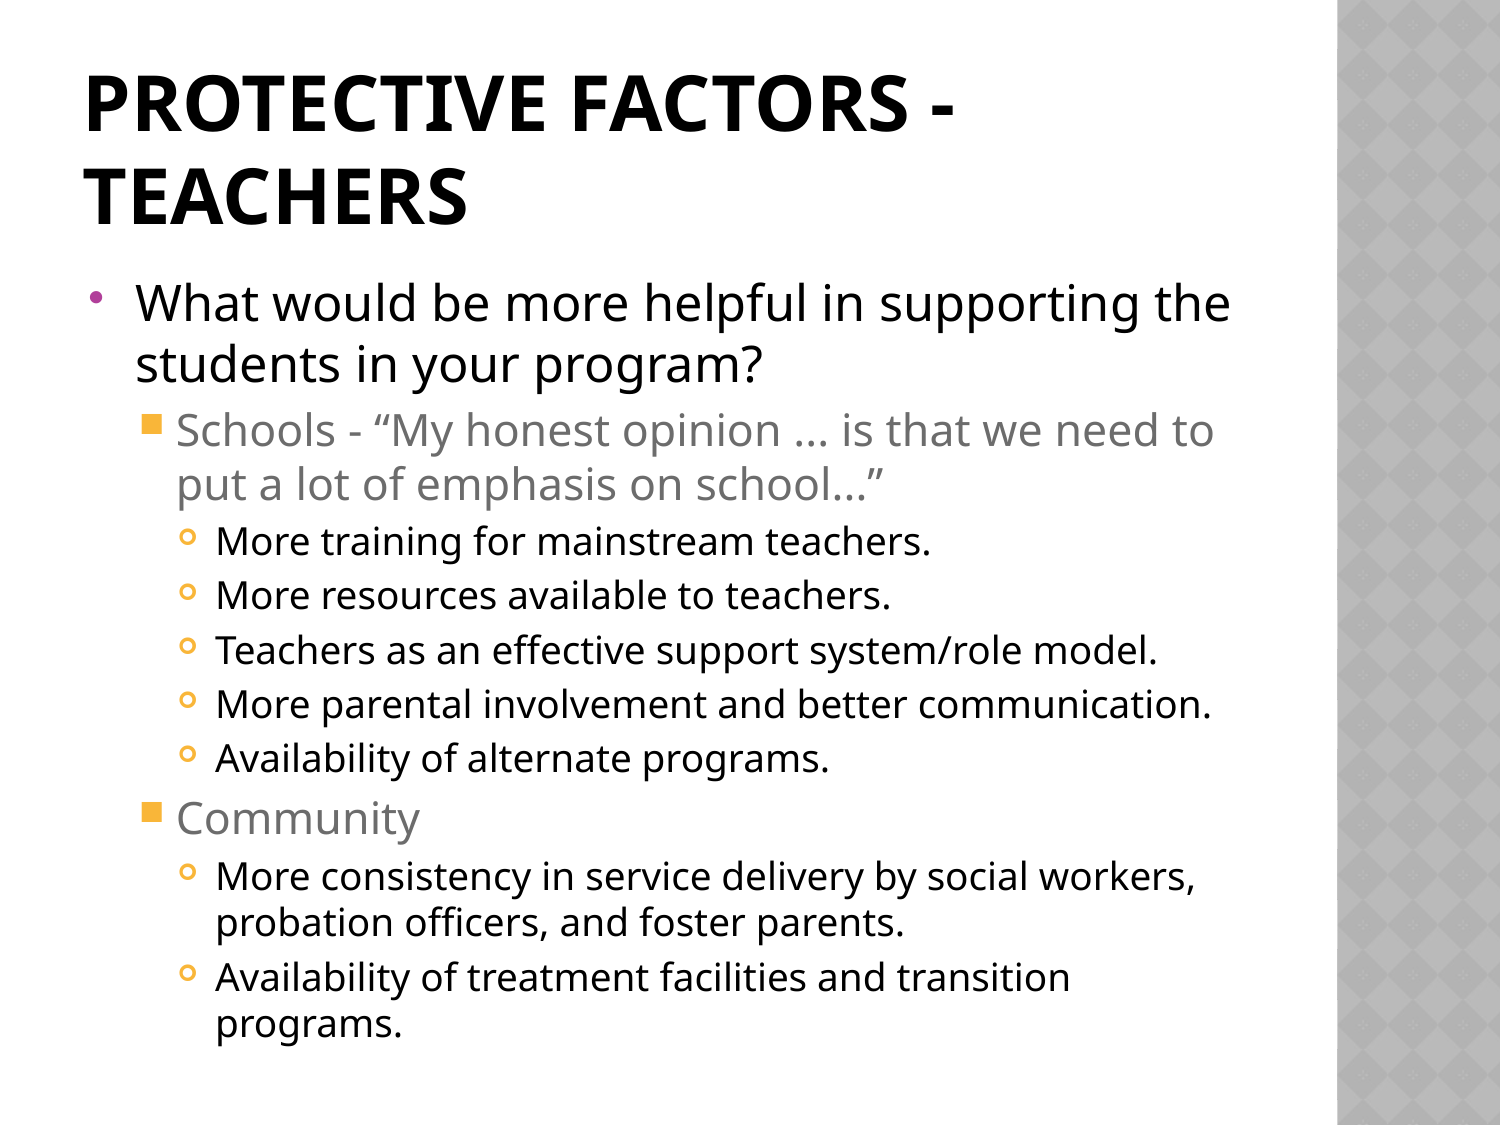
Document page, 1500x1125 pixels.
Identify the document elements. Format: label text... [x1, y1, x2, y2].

title Protective Factors - Teachers [75, 52, 1263, 241]
list What would be more helpful in supporting the students in your program? Schools - “My honest opinion ... is that we need to put a lot of emphasis on school...” More training for mainstream teachers. More resources available to teachers. Teachers as an effective support system/role model. More parental involvement and better communication. Availability of alternate programs. Community More consistency in service delivery by social workers, probation officers, and foster parents. Availability of treatment facilities and transition programs. [74, 263, 1263, 1060]
